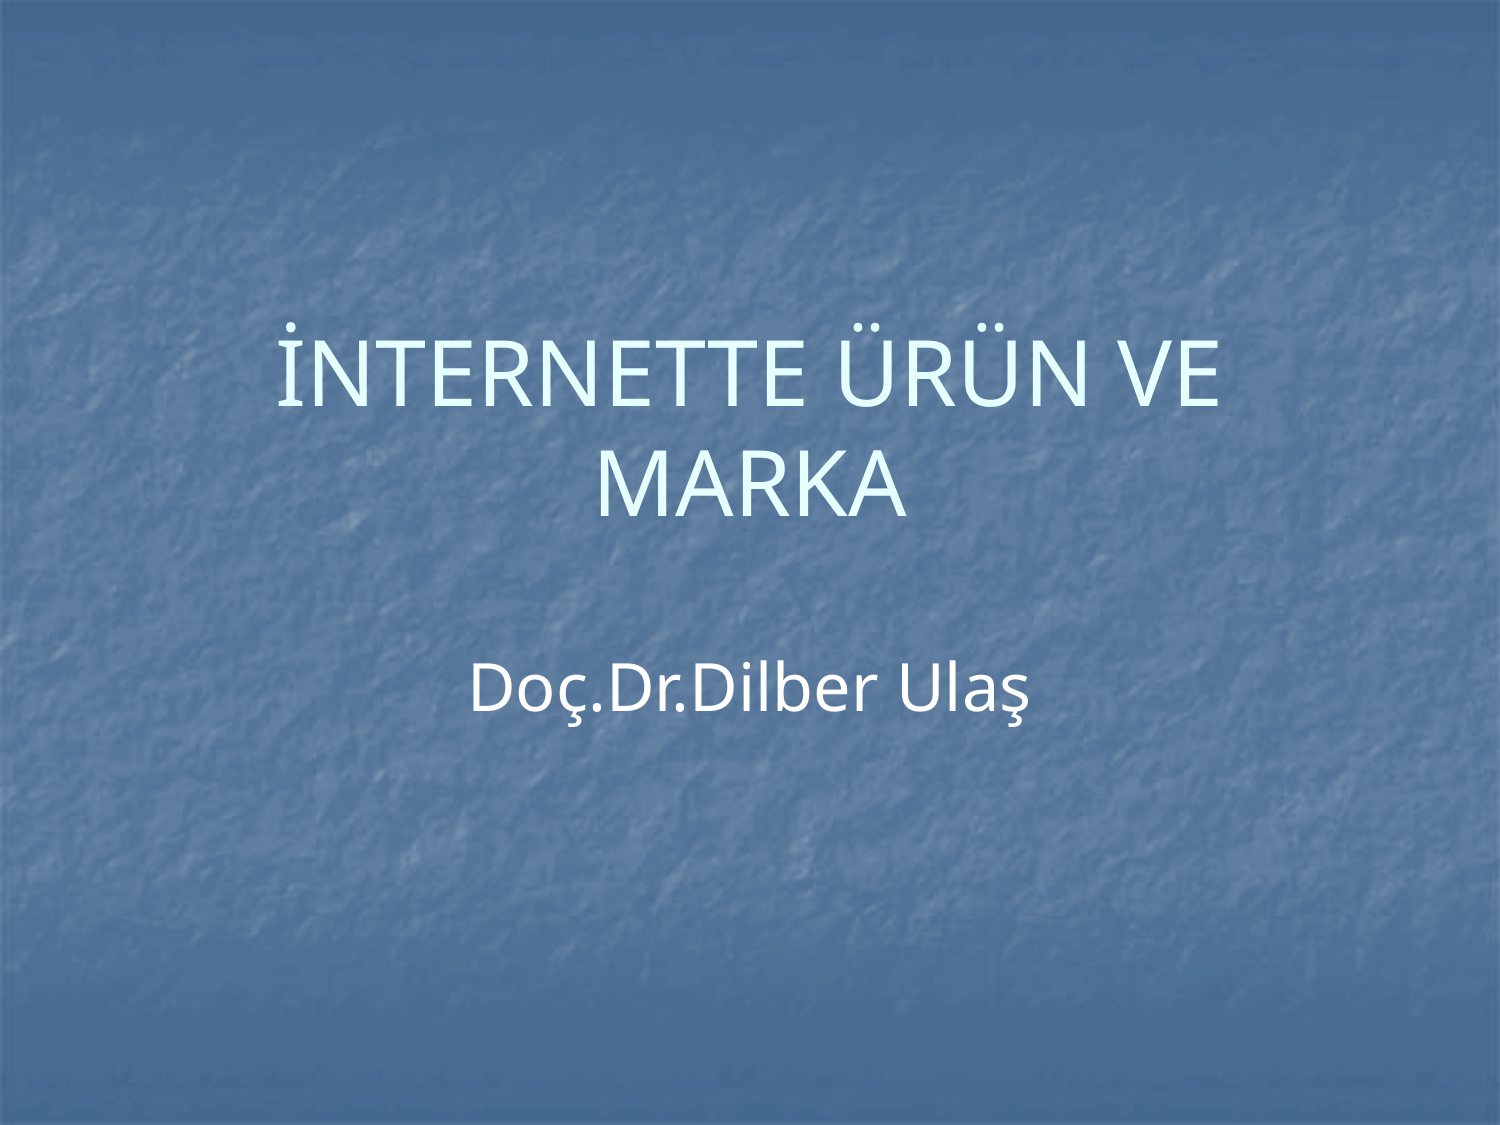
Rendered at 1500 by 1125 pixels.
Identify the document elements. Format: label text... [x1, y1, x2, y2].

title İNTERNETTE ÜRÜN VE MARKA [112, 274, 1388, 576]
subtitle Doç.Dr.Dilber Ulaş [224, 637, 1276, 926]
